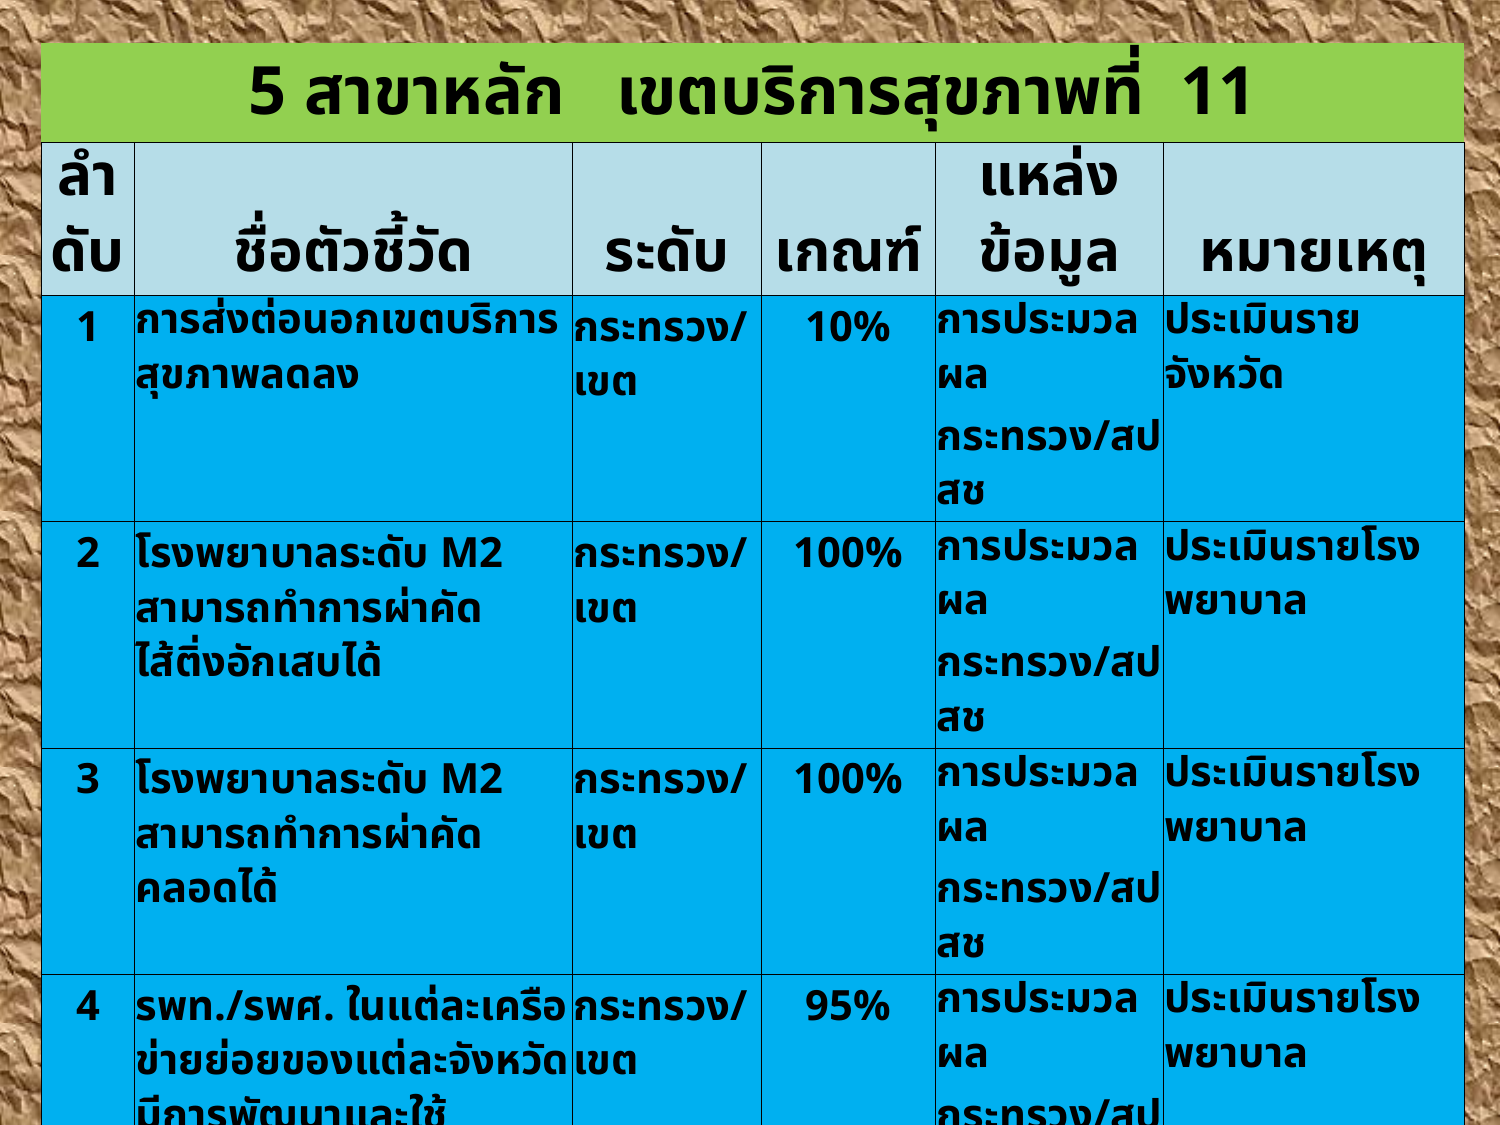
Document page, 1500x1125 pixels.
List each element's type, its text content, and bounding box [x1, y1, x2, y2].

table_cell ประเมินรายโรงพยาบาล [1164, 975, 1464, 1125]
table_cell การประมวลผล กระทรวง/สปสช [936, 522, 1163, 748]
table_cell แหล่งข้อมูล [936, 143, 1163, 295]
table_cell ประเมินรายโรงพยาบาล [1164, 522, 1464, 748]
table_cell หมายเหตุ [1164, 143, 1464, 295]
table_cell 100% [762, 522, 935, 748]
table_header 5 สาขาหลัก เขตบริการสุขภาพที่ 11 [41, 43, 1464, 142]
table_cell 100% [762, 749, 935, 974]
table_cell 1 [42, 296, 134, 521]
table_cell ลำดับ [42, 143, 134, 295]
table_cell 3 [42, 749, 134, 974]
table_cell ประเมินรายโรงพยาบาล [1164, 749, 1464, 974]
table_cell 4 [42, 975, 134, 1125]
table_cell การประมวลผล กระทรวง/สปสช [936, 296, 1163, 521]
table_cell ระดับ [573, 143, 761, 295]
table_cell การประมวลผล กระทรวง/สปสช [936, 975, 1163, 1125]
table_cell ชื่อตัวชี้วัด [135, 143, 572, 295]
table_cell รพท./รพศ. ในแต่ละเครือข่ายย่อยของแต่ละจังหวัด มีการพัฒนาและใช้แนวทางการรักษา(Clinical Practice Guildeline) ครอบคลุม รพช.ในเครือข่ายนั้น [135, 975, 572, 1125]
table_cell เกณฑ์ [762, 143, 935, 295]
table_cell ประเมินรายจังหวัด [1164, 296, 1464, 521]
table_cell กระทรวง/เขต [573, 296, 761, 521]
table_cell กระทรวง/เขต [573, 522, 761, 748]
table_cell โรงพยาบาลระดับ M2 สามารถทำการผ่าคัดไส้ติ่งอักเสบได้ [135, 522, 572, 748]
table_cell 95% [762, 975, 935, 1125]
table_cell กระทรวง/เขต [573, 749, 761, 974]
table_cell การส่งต่อนอกเขตบริการสุขภาพลดลง [135, 296, 572, 521]
table_cell 2 [42, 522, 134, 748]
table_cell โรงพยาบาลระดับ M2 สามารถทำการผ่าคัดคลอดได้ [135, 749, 572, 974]
picture [0, 0, 1500, 1125]
table_cell การประมวลผล กระทรวง/สปสช [936, 749, 1163, 974]
table_cell กระทรวง/เขต [573, 975, 761, 1125]
table_cell 10% [762, 296, 935, 521]
